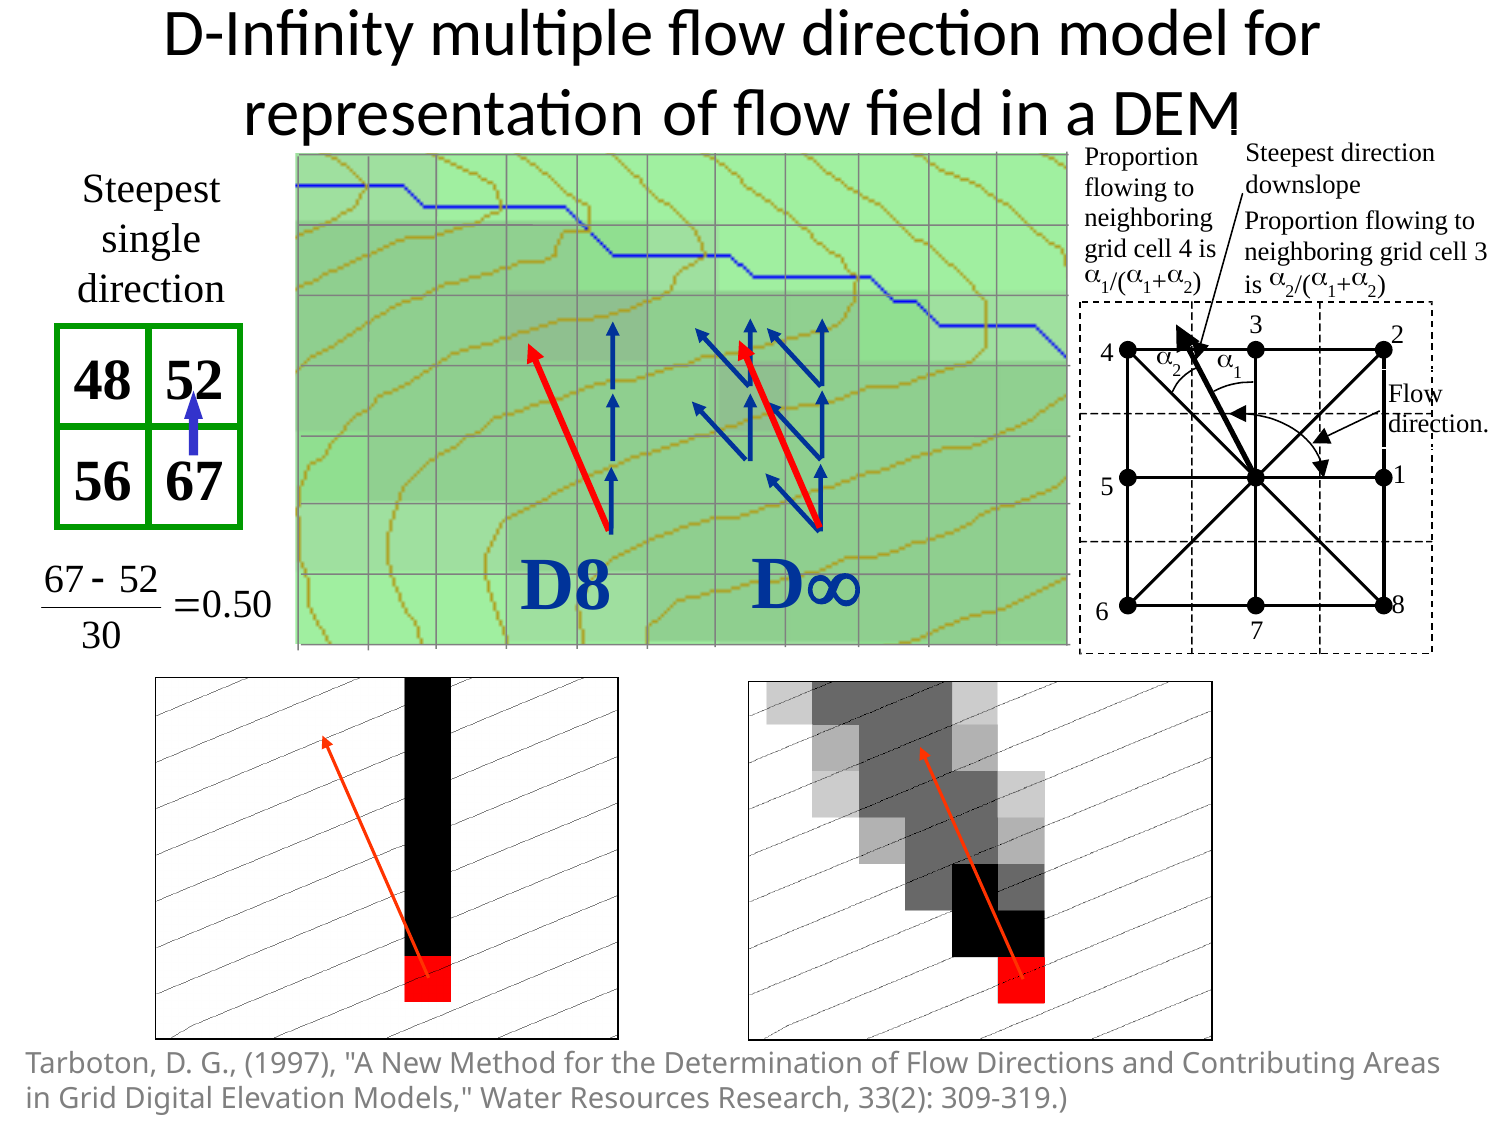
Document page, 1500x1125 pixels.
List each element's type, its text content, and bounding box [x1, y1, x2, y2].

text_box [189, 390, 198, 456]
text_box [1068, 129, 1500, 672]
title D-Infinity multiple flow direction model for representation of flow field in a DEM [105, 0, 1381, 138]
text_box 67 [149, 428, 241, 528]
text_box 52 [149, 326, 241, 428]
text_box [156, 677, 618, 1039]
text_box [749, 681, 1212, 1040]
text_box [34, 553, 281, 658]
text_box Tarboton, D. G., (1997), "A New Method for the Determination of Flow Directions and Contributing Areas in Grid Digital Elevation Models," Water Resources Research, 33(2): 309-319.) [10, 1037, 1480, 1123]
text_box 56 [57, 428, 149, 528]
text_box 48 [57, 326, 149, 428]
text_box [298, 154, 1063, 645]
text_box Steepest single direction [47, 153, 255, 319]
